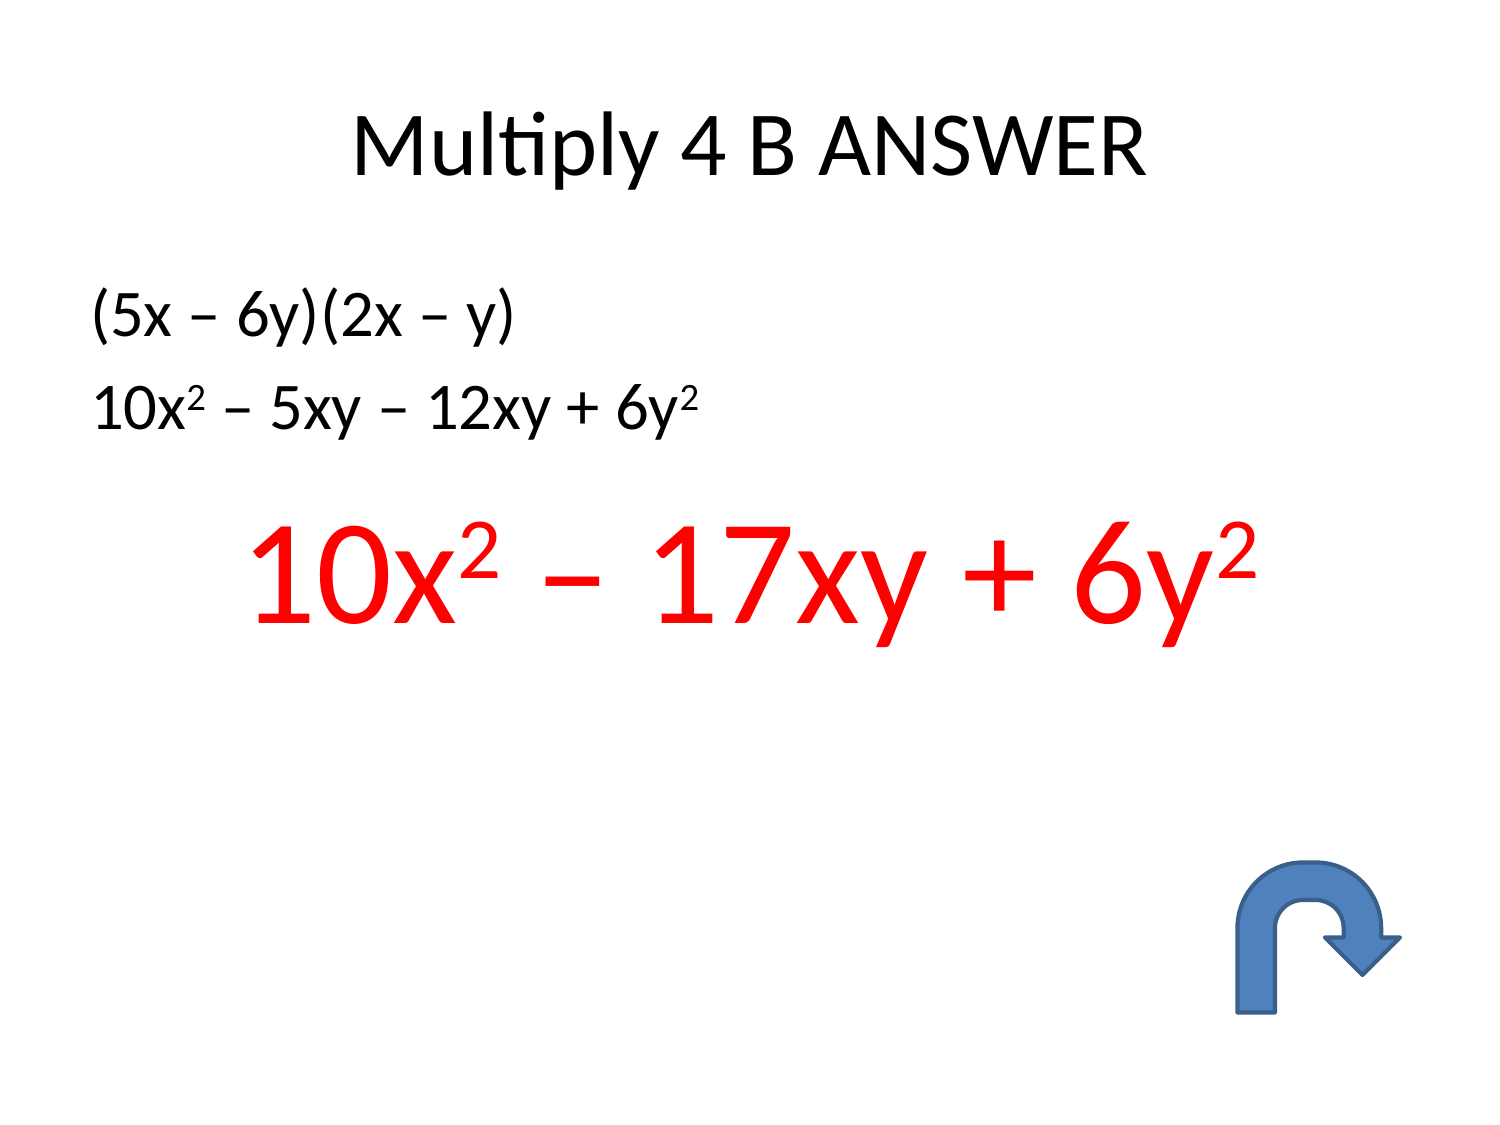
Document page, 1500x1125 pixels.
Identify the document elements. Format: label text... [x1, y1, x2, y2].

title Multiply 4 B ANSWER [75, 45, 1425, 233]
list (5x – 6y)(2x – y) 10x2 – 5xy – 12xy + 6y2 10x2 – 17xy + 6y2 [75, 262, 1425, 1005]
text_box [1235, 860, 1402, 1015]
